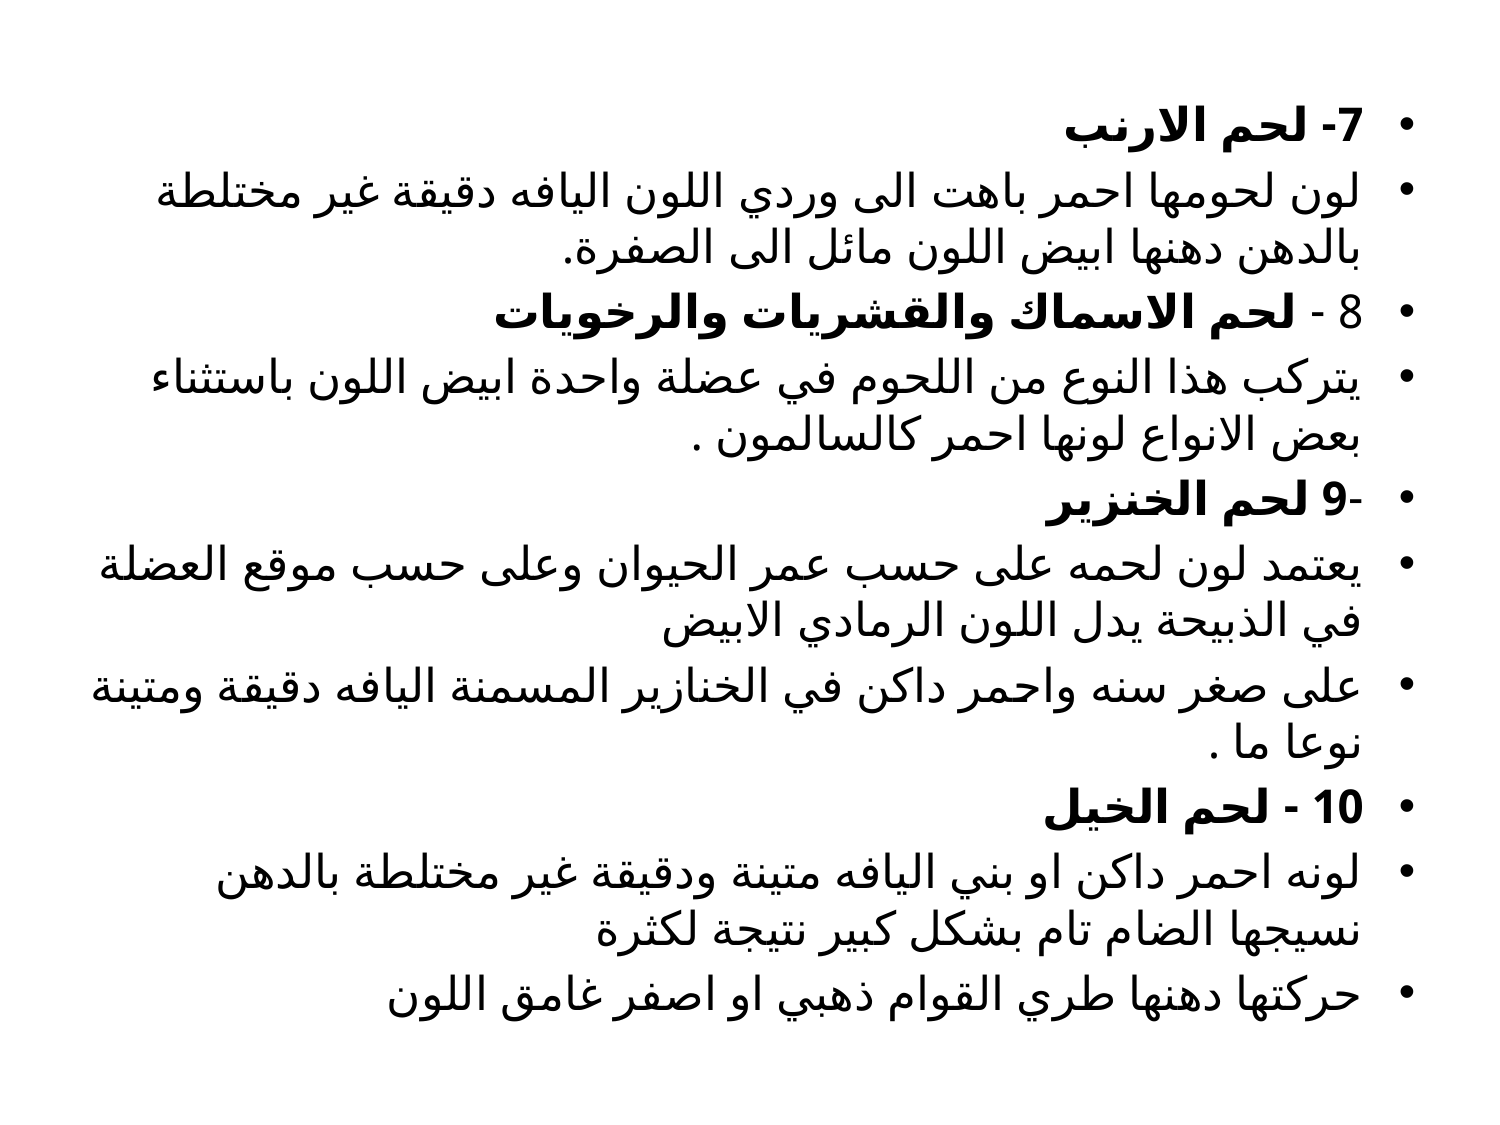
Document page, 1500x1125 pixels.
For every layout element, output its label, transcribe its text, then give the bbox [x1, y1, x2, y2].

list 7- لحم الارنب لون لحومها احمر باهت الى وردي اللون اليافه دقيقة غير مختلطة بالدهن دهنها ابيض اللون مائل الى الصفرة. 8 - لحم الاسماك والقشريات والرخويات يتركب هذا النوع من اللحوم في عضلة واحدة ابيض اللون باستثناء بعض الانواع لونها احمر كالسالمون . -9 لحم الخنزير يعتمد لون لحمه على حسب عمر الحيوان وعلى حسب موقع العضلة في الذبيحة يدل اللون الرمادي الابيض على صغر سنه واحمر داكن في الخنازير المسمنة اليافه دقيقة ومتينة نوعا ما . 10 - لحم الخيل لونه احمر داكن او بني اليافه متينة ودقيقة غير مختلطة بالدهن نسيجها الضام تام بشكل كبير نتيجة لكثرة حركتها دهنها طري القوام ذهبي او اصفر غامق اللون [75, 87, 1425, 1038]
